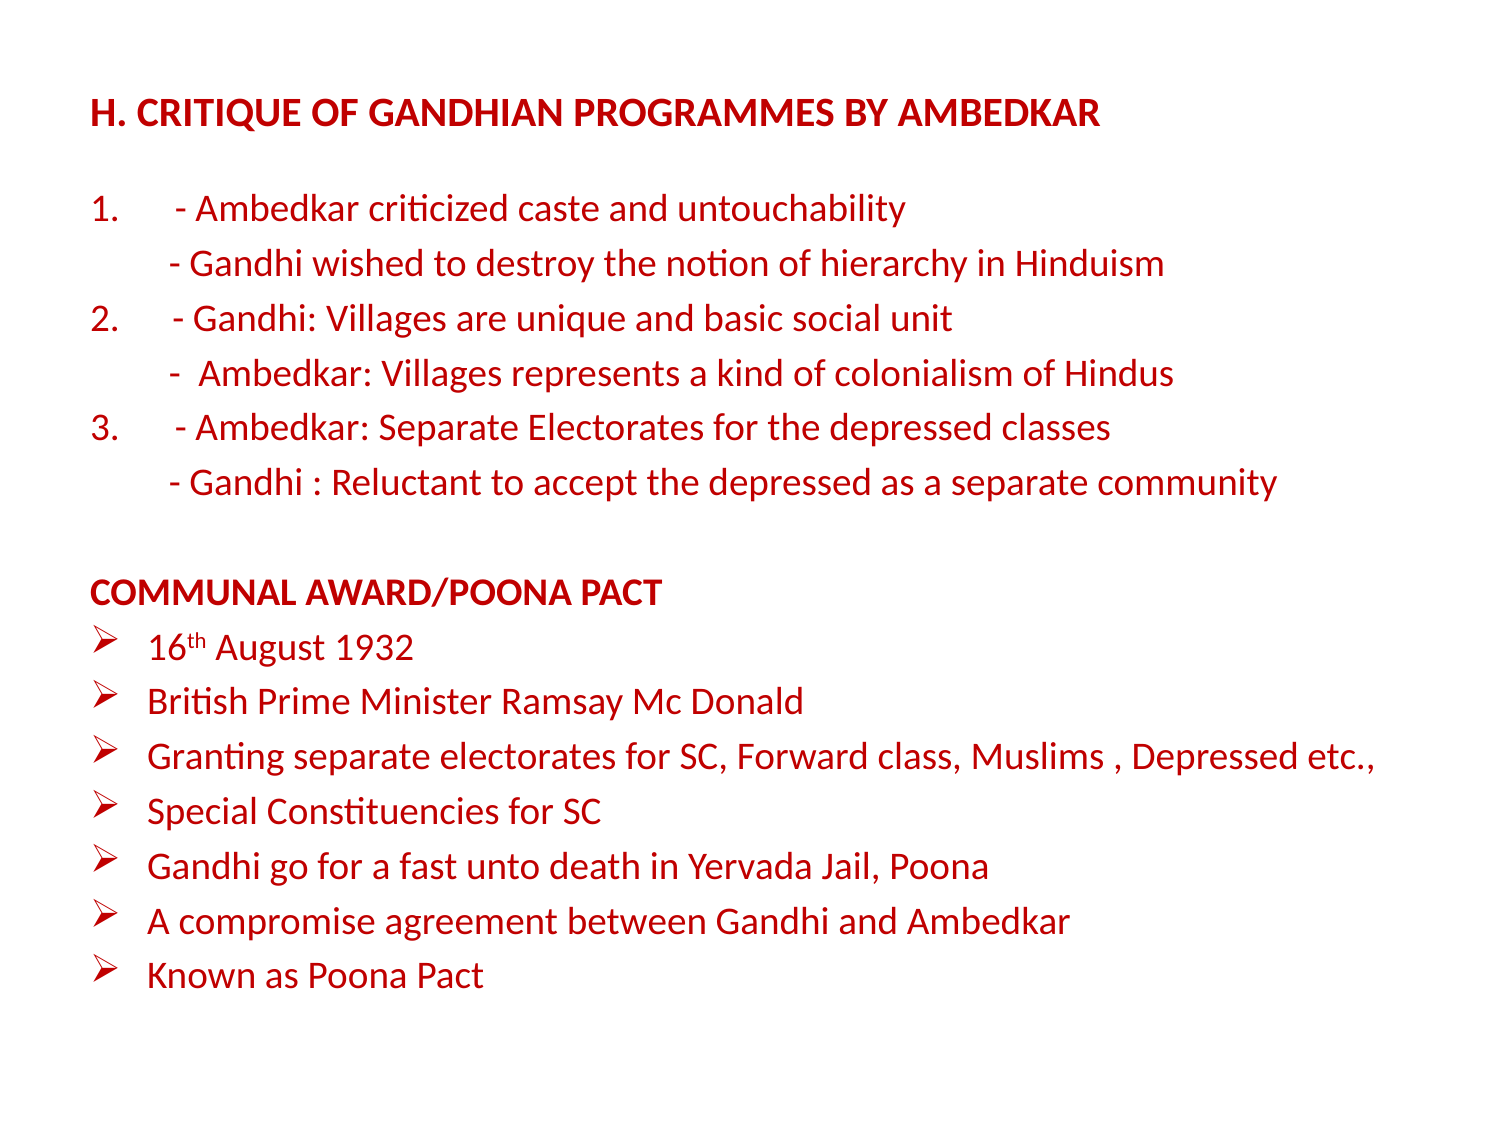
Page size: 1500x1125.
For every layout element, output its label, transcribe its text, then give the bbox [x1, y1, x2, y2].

title H. CRITIQUE OF GANDHIAN PROGRAMMES BY AMBEDKAR [75, 45, 1425, 174]
list - Ambedkar criticized caste and untouchability - Gandhi wished to destroy the notion of hierarchy in Hinduism 2. - Gandhi: Villages are unique and basic social unit - Ambedkar: Villages represents a kind of colonialism of Hindus - Ambedkar: Separate Electorates for the depressed classes - Gandhi : Reluctant to accept the depressed as a separate community COMMUNAL AWARD/POONA PACT 16th August 1932 British Prime Minister Ramsay Mc Donald Granting separate electorates for SC, Forward class, Muslims , Depressed etc., Special Constituencies for SC Gandhi go for a fast unto death in Yervada Jail, Poona A compromise agreement between Gandhi and Ambedkar Known as Poona Pact [75, 174, 1425, 1005]
